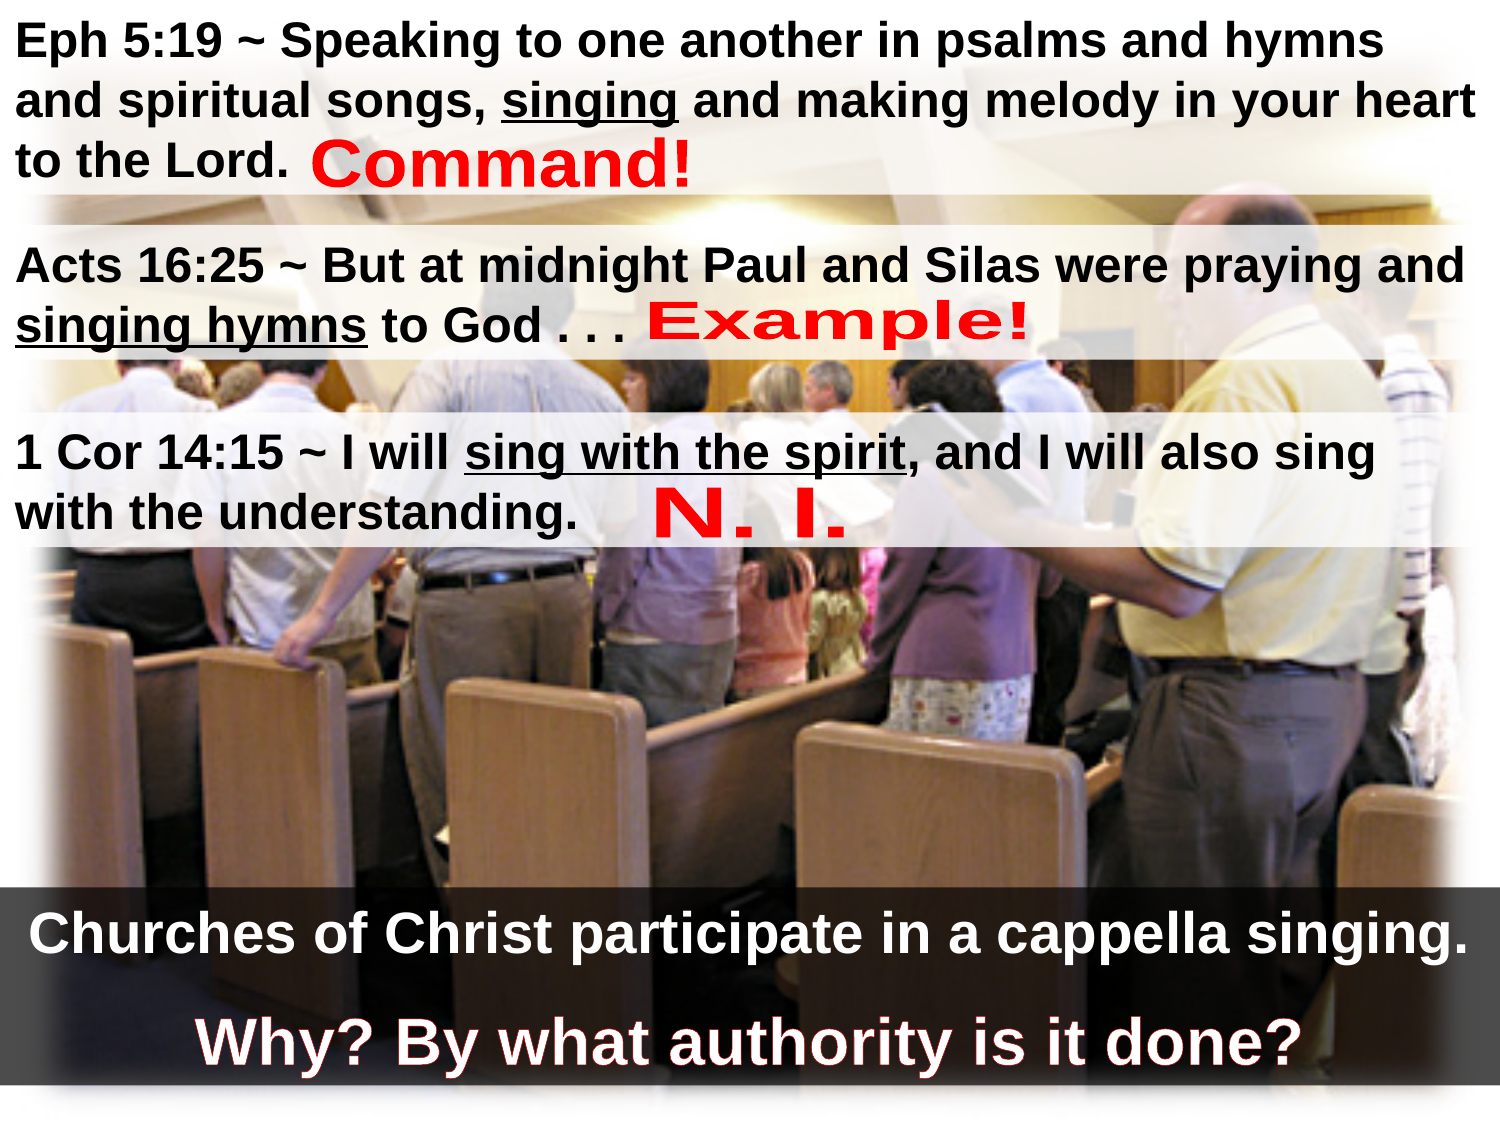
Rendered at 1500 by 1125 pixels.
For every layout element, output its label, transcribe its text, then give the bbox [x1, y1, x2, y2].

text_box Churches of Christ participate in a cappella singing. Why? By what authority is it done? [0, 887, 1500, 1086]
picture [0, 1086, 1500, 1125]
text_box Acts 16:25 ~ But at midnight Paul and Silas were praying and singing hymns to God . . . [0, 224, 1500, 360]
picture [0, 195, 1500, 224]
text_box Eph 5:19 ~ Speaking to one another in psalms and hymns and spiritual songs, singing and making melody in your heart to the Lord. [0, 0, 1500, 195]
text_box 1 Cor 14:15 ~ I will sing with the spirit, and I will also sing with the understanding. [0, 412, 1500, 548]
picture [0, 360, 1500, 412]
picture [0, 548, 1500, 887]
